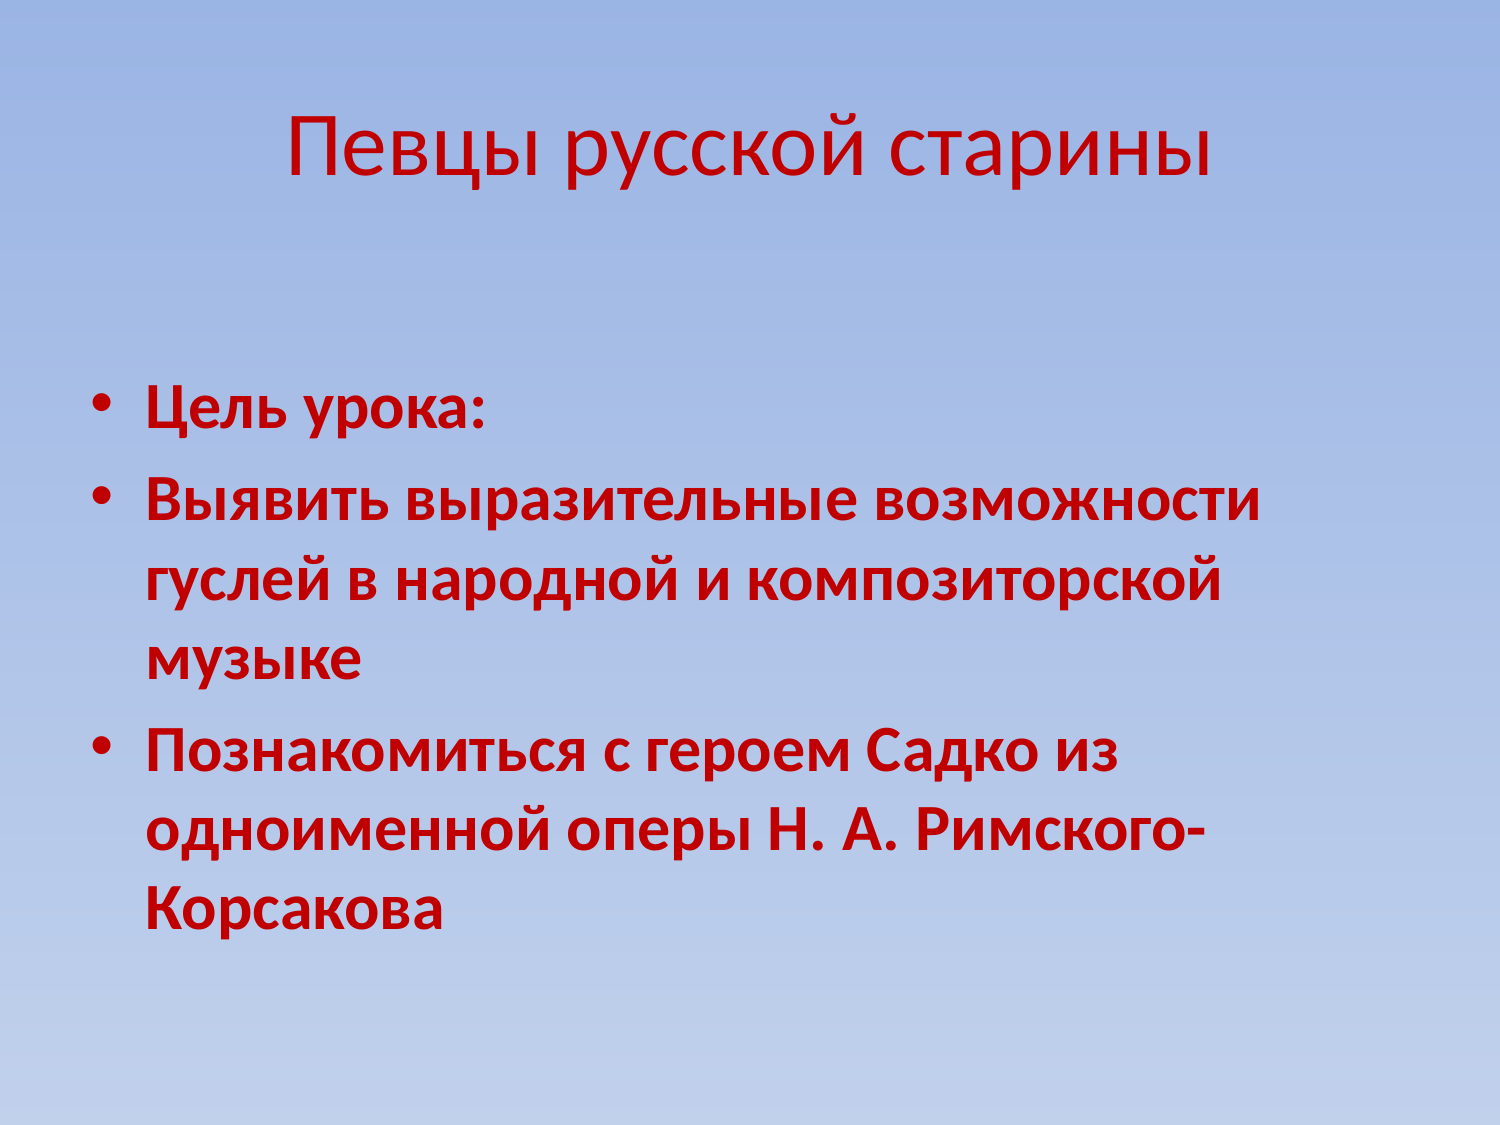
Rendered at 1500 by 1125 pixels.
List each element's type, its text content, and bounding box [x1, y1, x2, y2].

list Цель урока: Выявить выразительные возможности гуслей в народной и композиторской музыке Познакомиться с героем Садко из одноименной оперы Н. А. Римского-Корсакова [75, 262, 1353, 953]
title Певцы русской старины [75, 45, 1425, 233]
